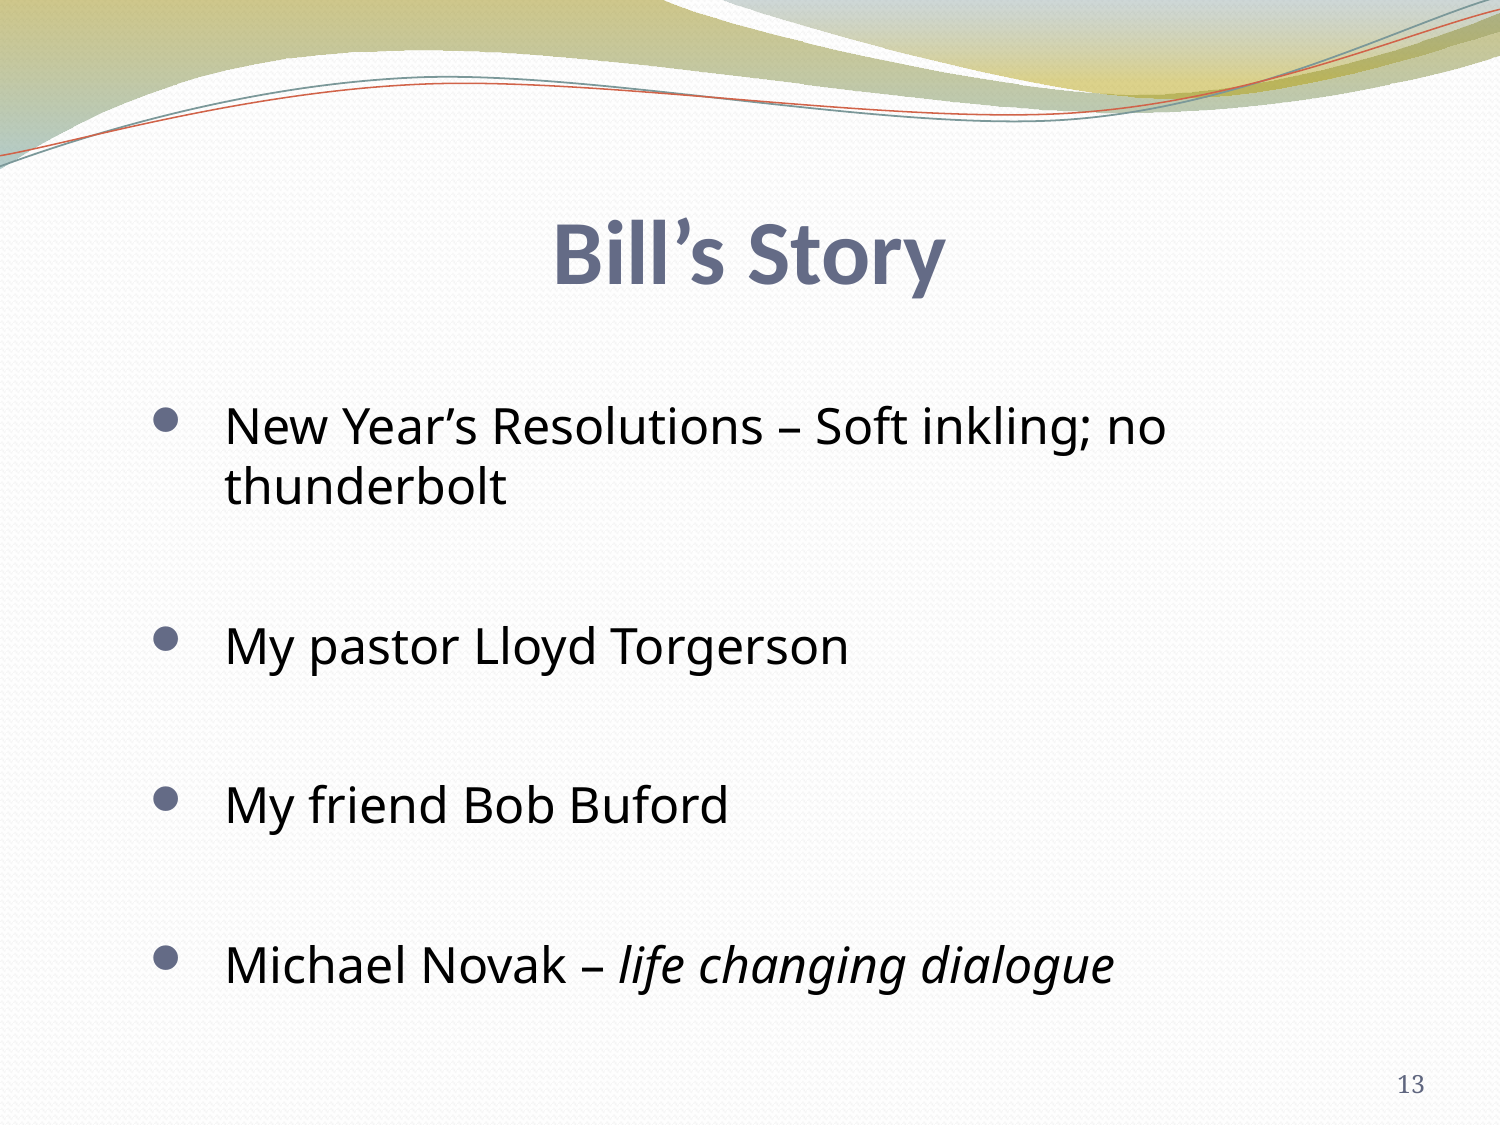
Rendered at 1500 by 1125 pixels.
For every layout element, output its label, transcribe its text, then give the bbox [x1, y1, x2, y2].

list New Year’s Resolutions – Soft inkling; no thunderbolt My pastor Lloyd Torgerson My friend Bob Buford Michael Novak – life changing dialogue [75, 387, 1425, 1038]
title Bill’s Story [75, 115, 1425, 303]
slide_number 13 [1299, 1042, 1425, 1103]
